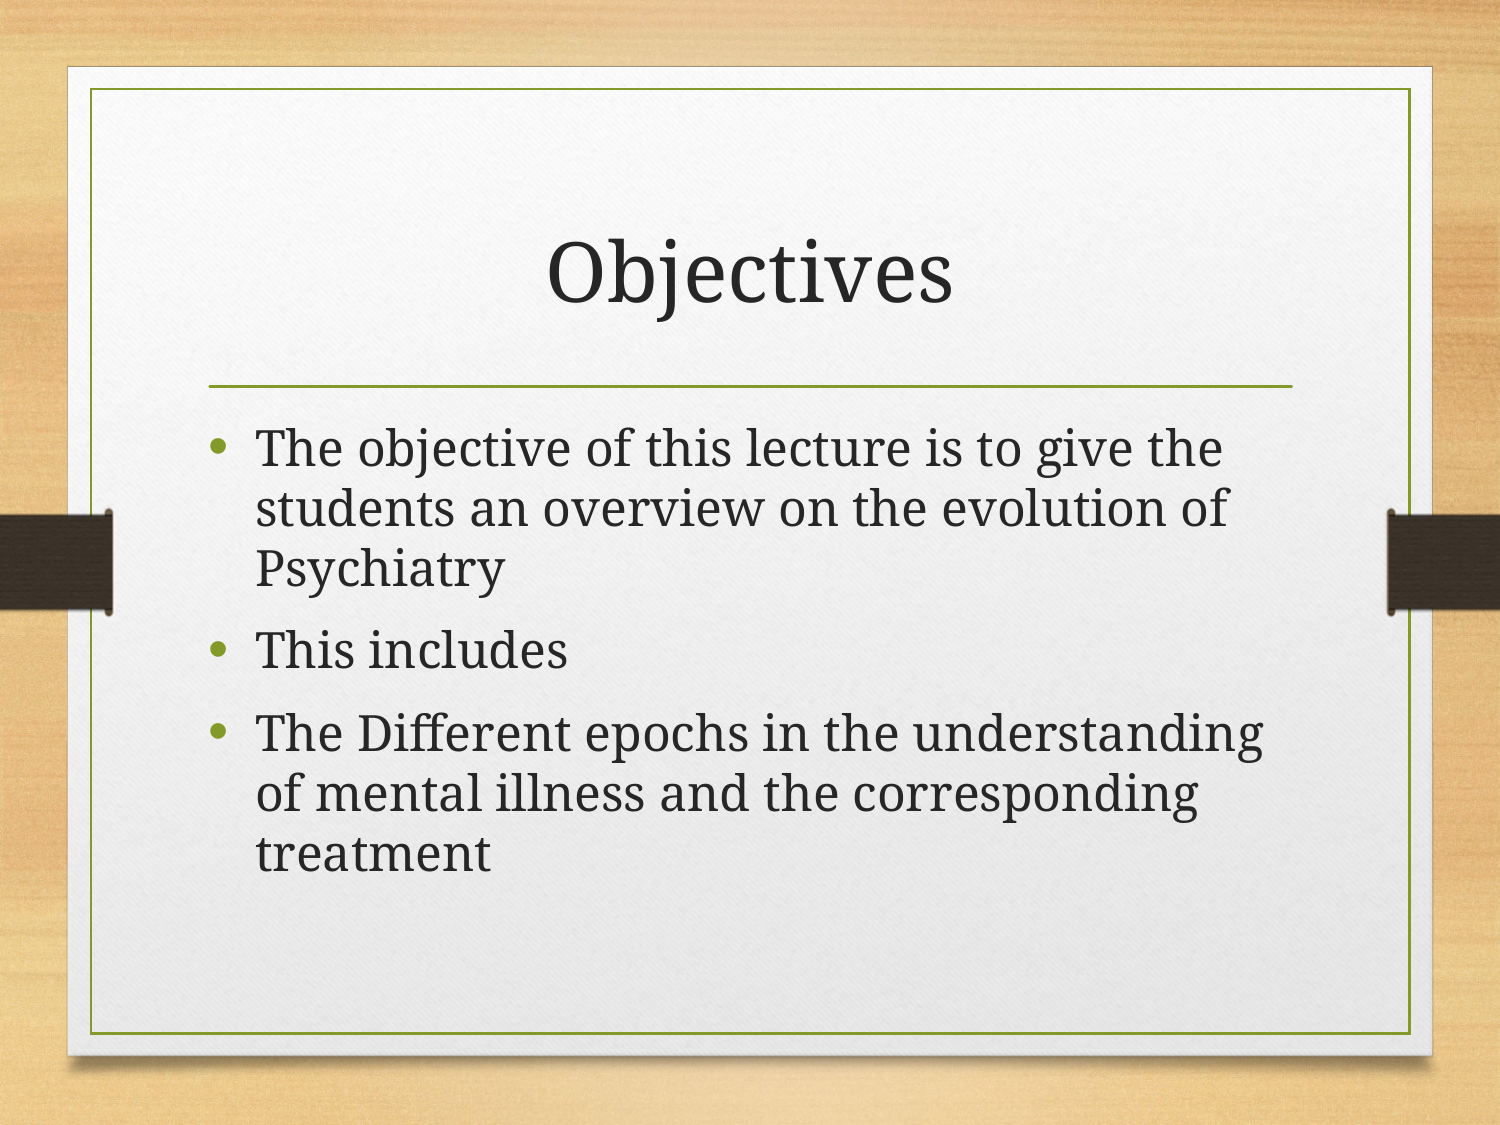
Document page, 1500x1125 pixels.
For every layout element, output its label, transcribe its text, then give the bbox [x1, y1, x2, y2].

title Objectives [193, 174, 1309, 364]
picture [0, 0, 1500, 1125]
list The objective of this lecture is to give the students an overview on the evolution of Psychiatry This includes The Different epochs in the understanding of mental illness and the corresponding treatment [193, 408, 1309, 974]
